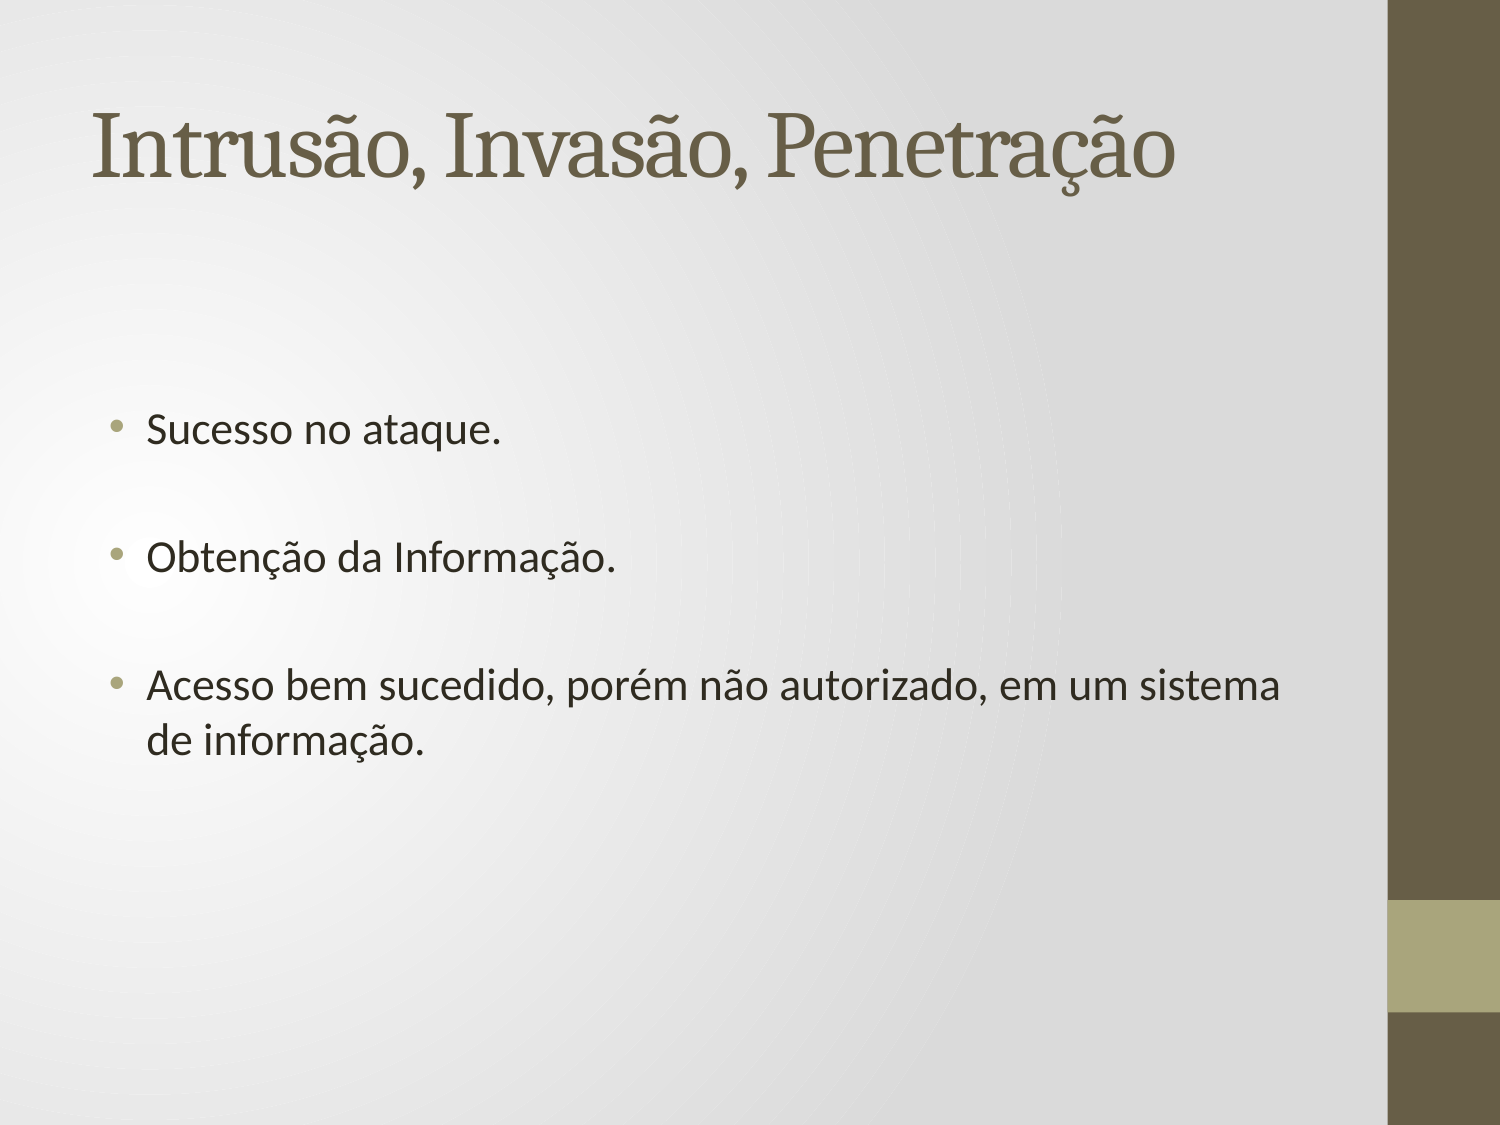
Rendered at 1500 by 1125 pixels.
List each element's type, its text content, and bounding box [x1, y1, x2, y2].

title Intrusão, Invasão, Penetração [75, 45, 1325, 233]
list Sucesso no ataque. Obtenção da Informação. Acesso bem sucedido, porém não autorizado, em um sistema de informação. [75, 262, 1325, 1050]
